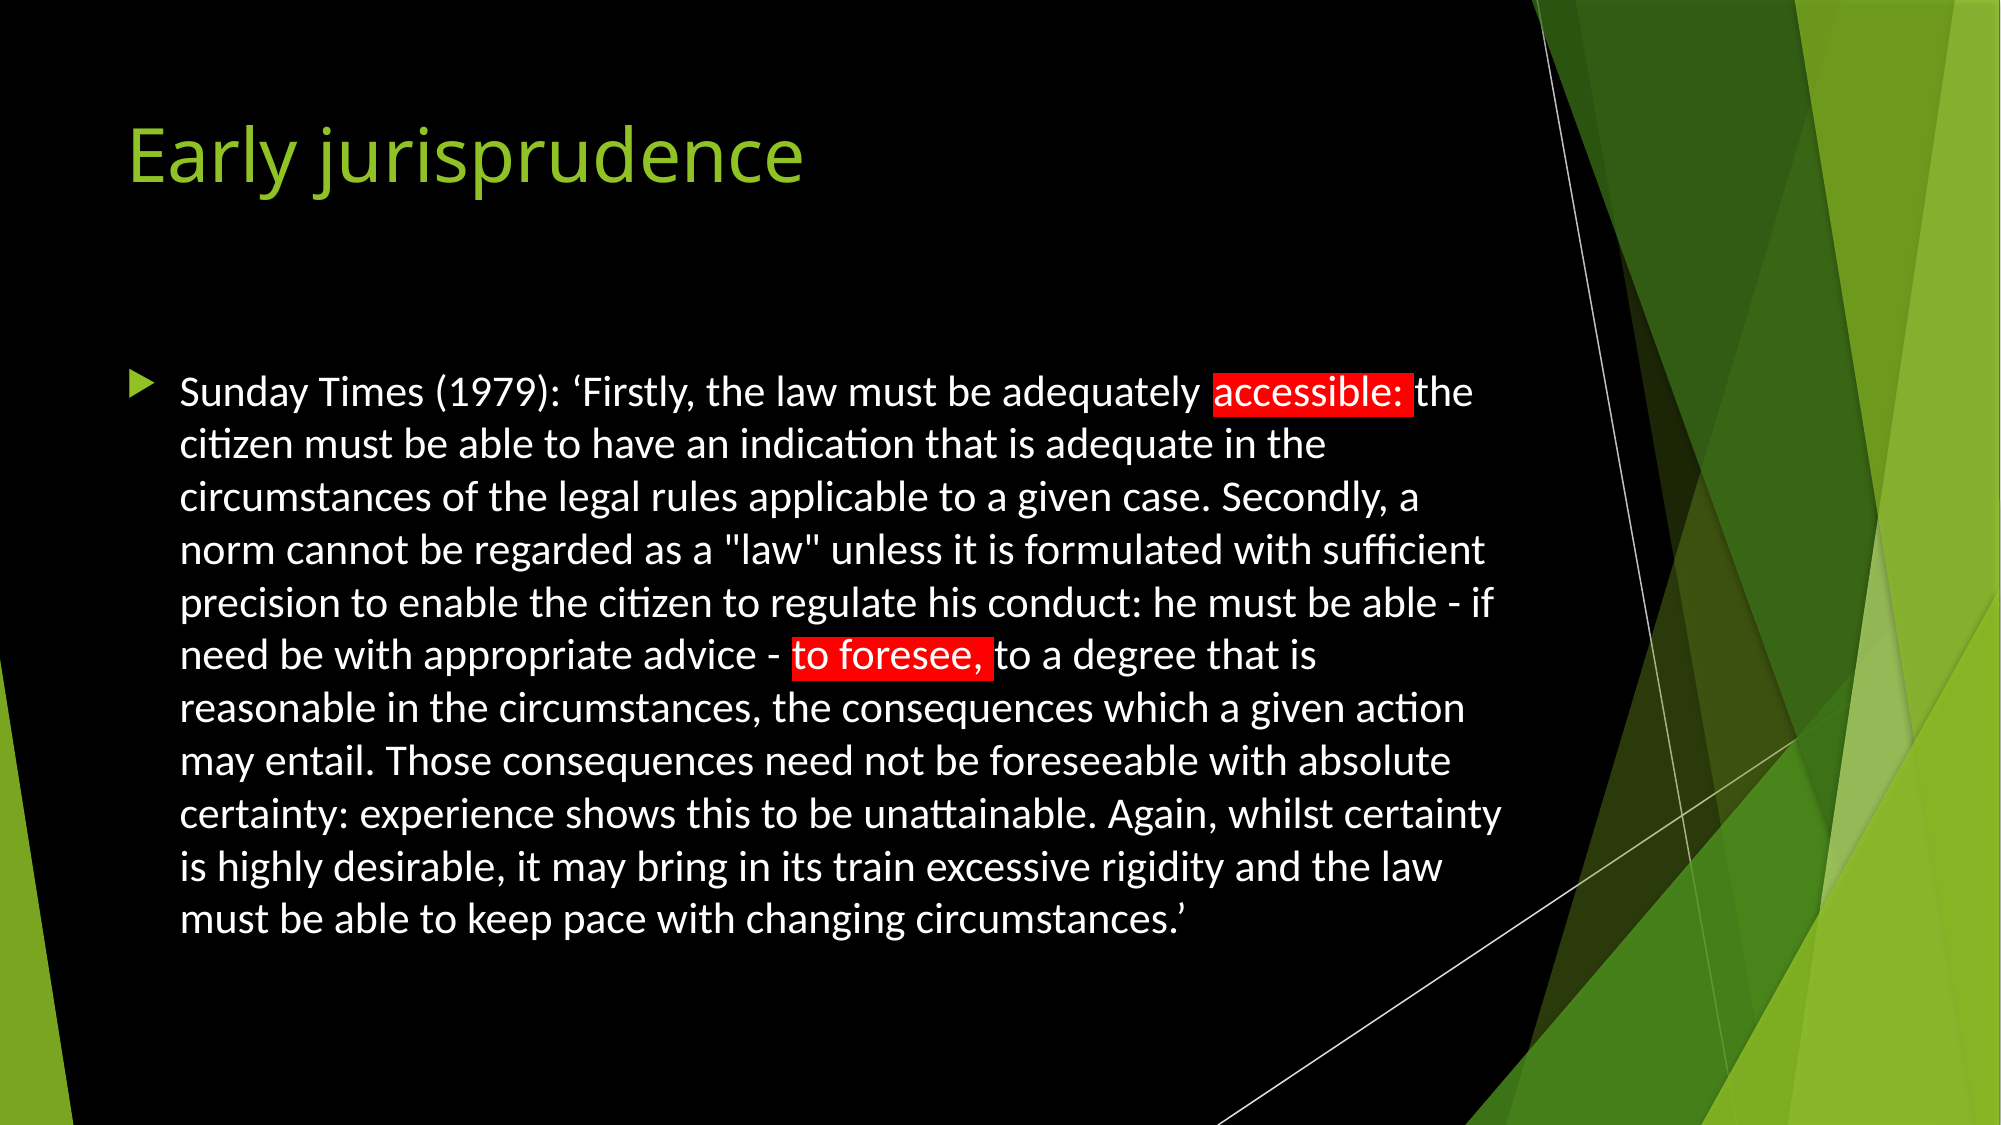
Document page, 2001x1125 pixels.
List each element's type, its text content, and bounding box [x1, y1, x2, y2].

list Sunday Times (1979): ‘Firstly, the law must be adequately accessible: the citizen must be able to have an indication that is adequate in the circumstances of the legal rules applicable to a given case. Secondly, a norm cannot be regarded as a "law" unless it is formulated with sufficient precision to enable the citizen to regulate his conduct: he must be able - if need be with appropriate advice - to foresee, to a degree that is reasonable in the circumstances, the consequences which a given action may entail. Those consequences need not be foreseeable with absolute certainty: experience shows this to be unattainable. Again, whilst certainty is highly desirable, it may bring in its train excessive rigidity and the law must be able to keep pace with changing circumstances.’ [111, 354, 1522, 992]
title Early jurisprudence [111, 99, 1522, 317]
